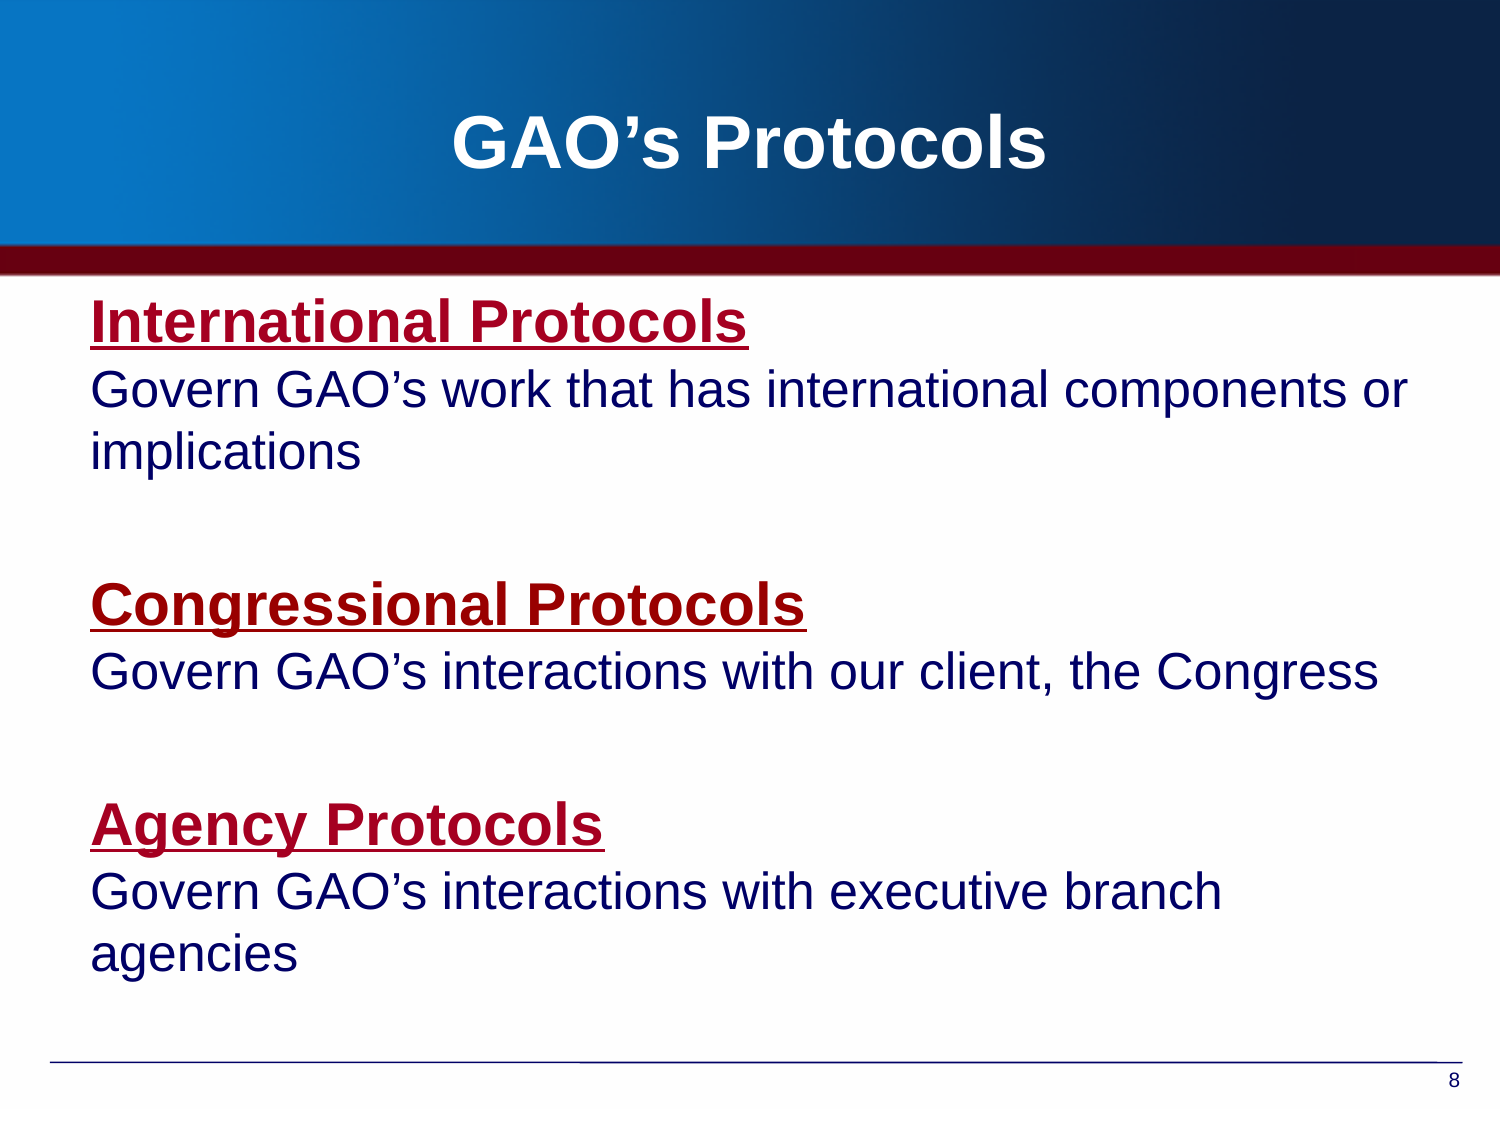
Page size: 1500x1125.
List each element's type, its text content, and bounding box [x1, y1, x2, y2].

title GAO’s Protocols [74, 44, 1426, 233]
list International Protocols Govern GAO’s work that has international components or implications Congressional Protocols Govern GAO’s interactions with our client, the Congress Agency Protocols Govern GAO’s interactions with executive branch agencies [74, 274, 1426, 1101]
picture [0, 0, 1500, 1109]
slide_number 8 [1124, 1059, 1476, 1125]
